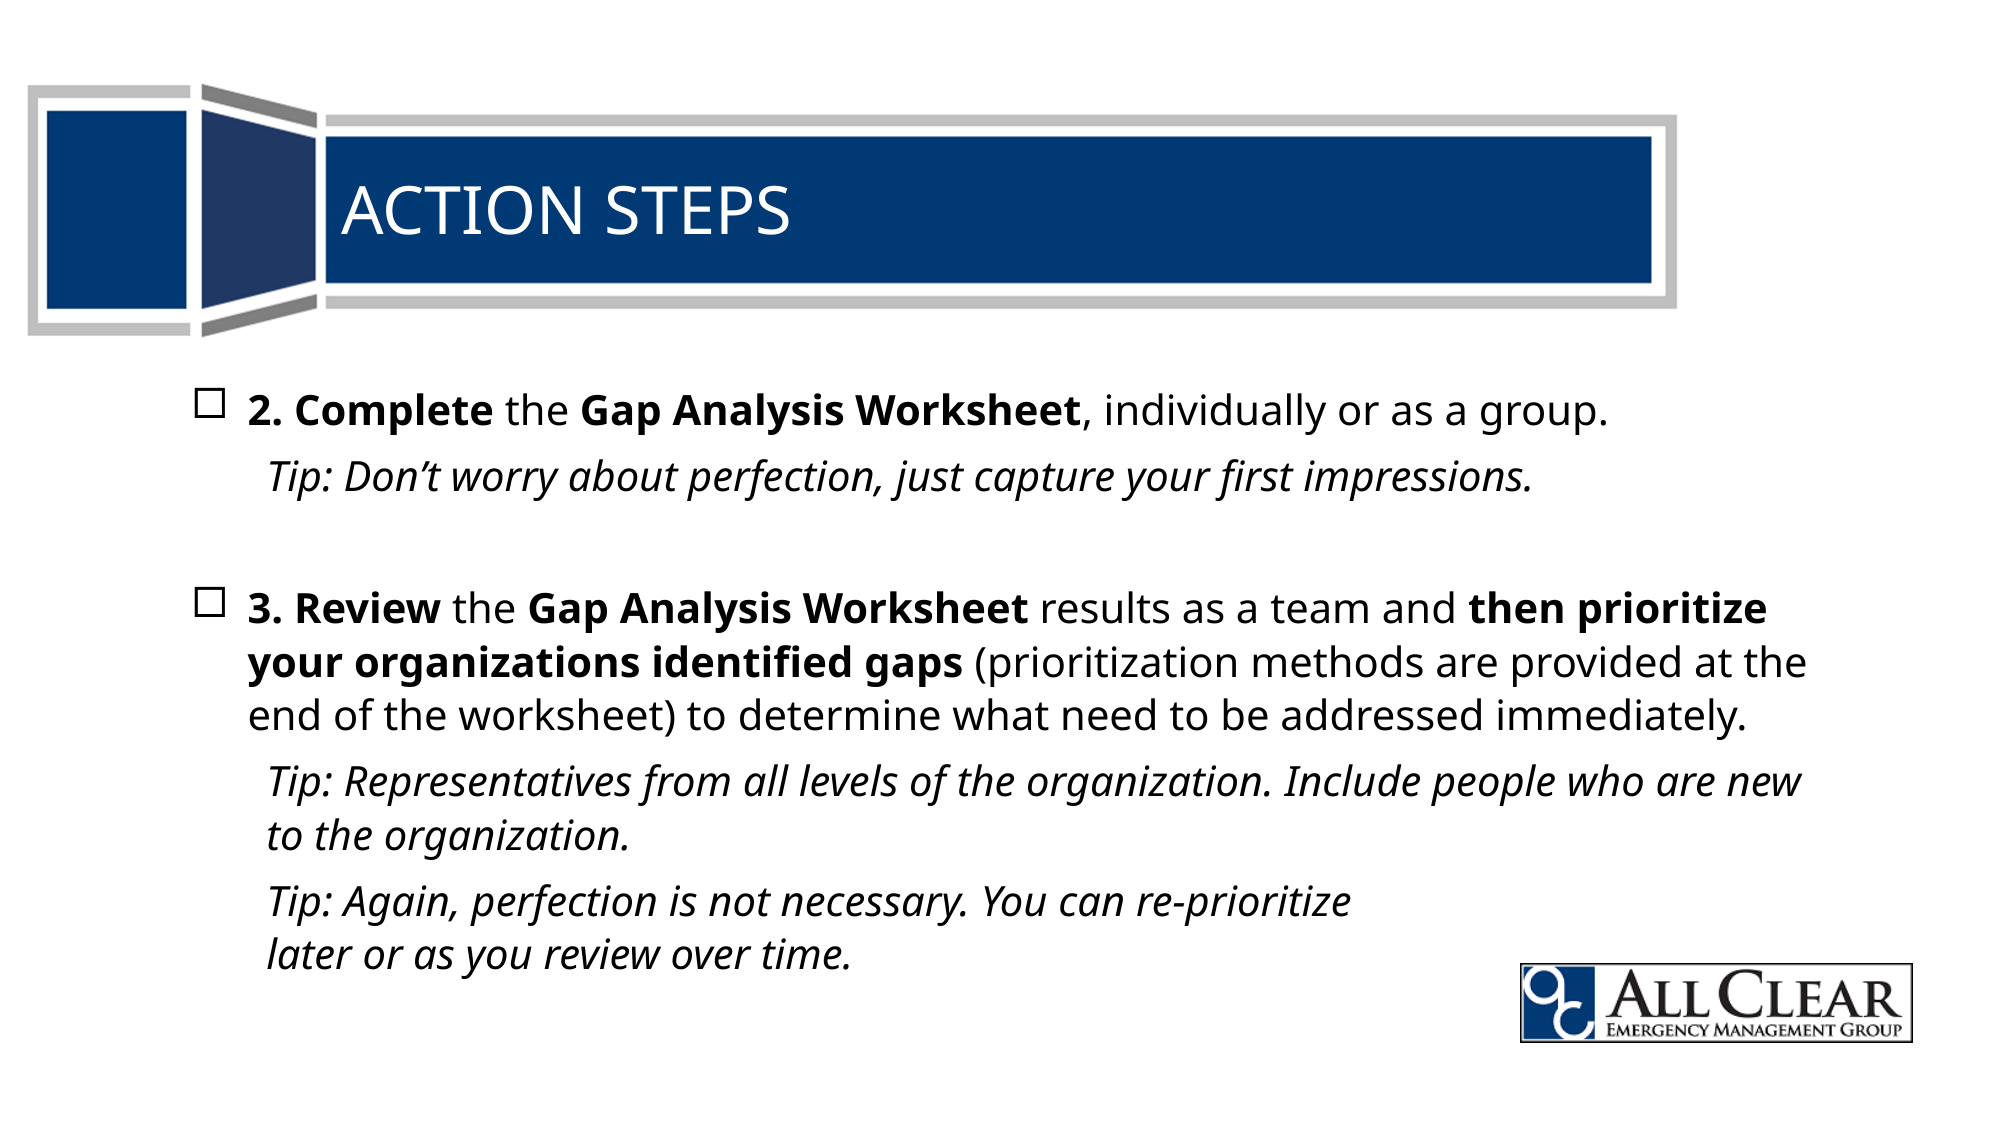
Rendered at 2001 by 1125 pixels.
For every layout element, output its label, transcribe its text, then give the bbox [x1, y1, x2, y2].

text_box ACTION STEPS [326, 160, 1633, 256]
text_box 2. Complete the Gap Analysis Worksheet, individually or as a group. Tip: Don’t worry about perfection, just capture your first impressions. 3. Review the Gap Analysis Worksheet results as a team and then prioritize your organizations identified gaps (prioritization methods are provided at the end of the worksheet) to determine what need to be addressed immediately. Tip: Representatives from all levels of the organization. Include people who are new to the organization. Tip: Again, perfection is not necessary. You can re-prioritize later or as you review over time. [176, 373, 1824, 986]
picture [24, 79, 1691, 345]
picture [1520, 963, 1913, 1043]
